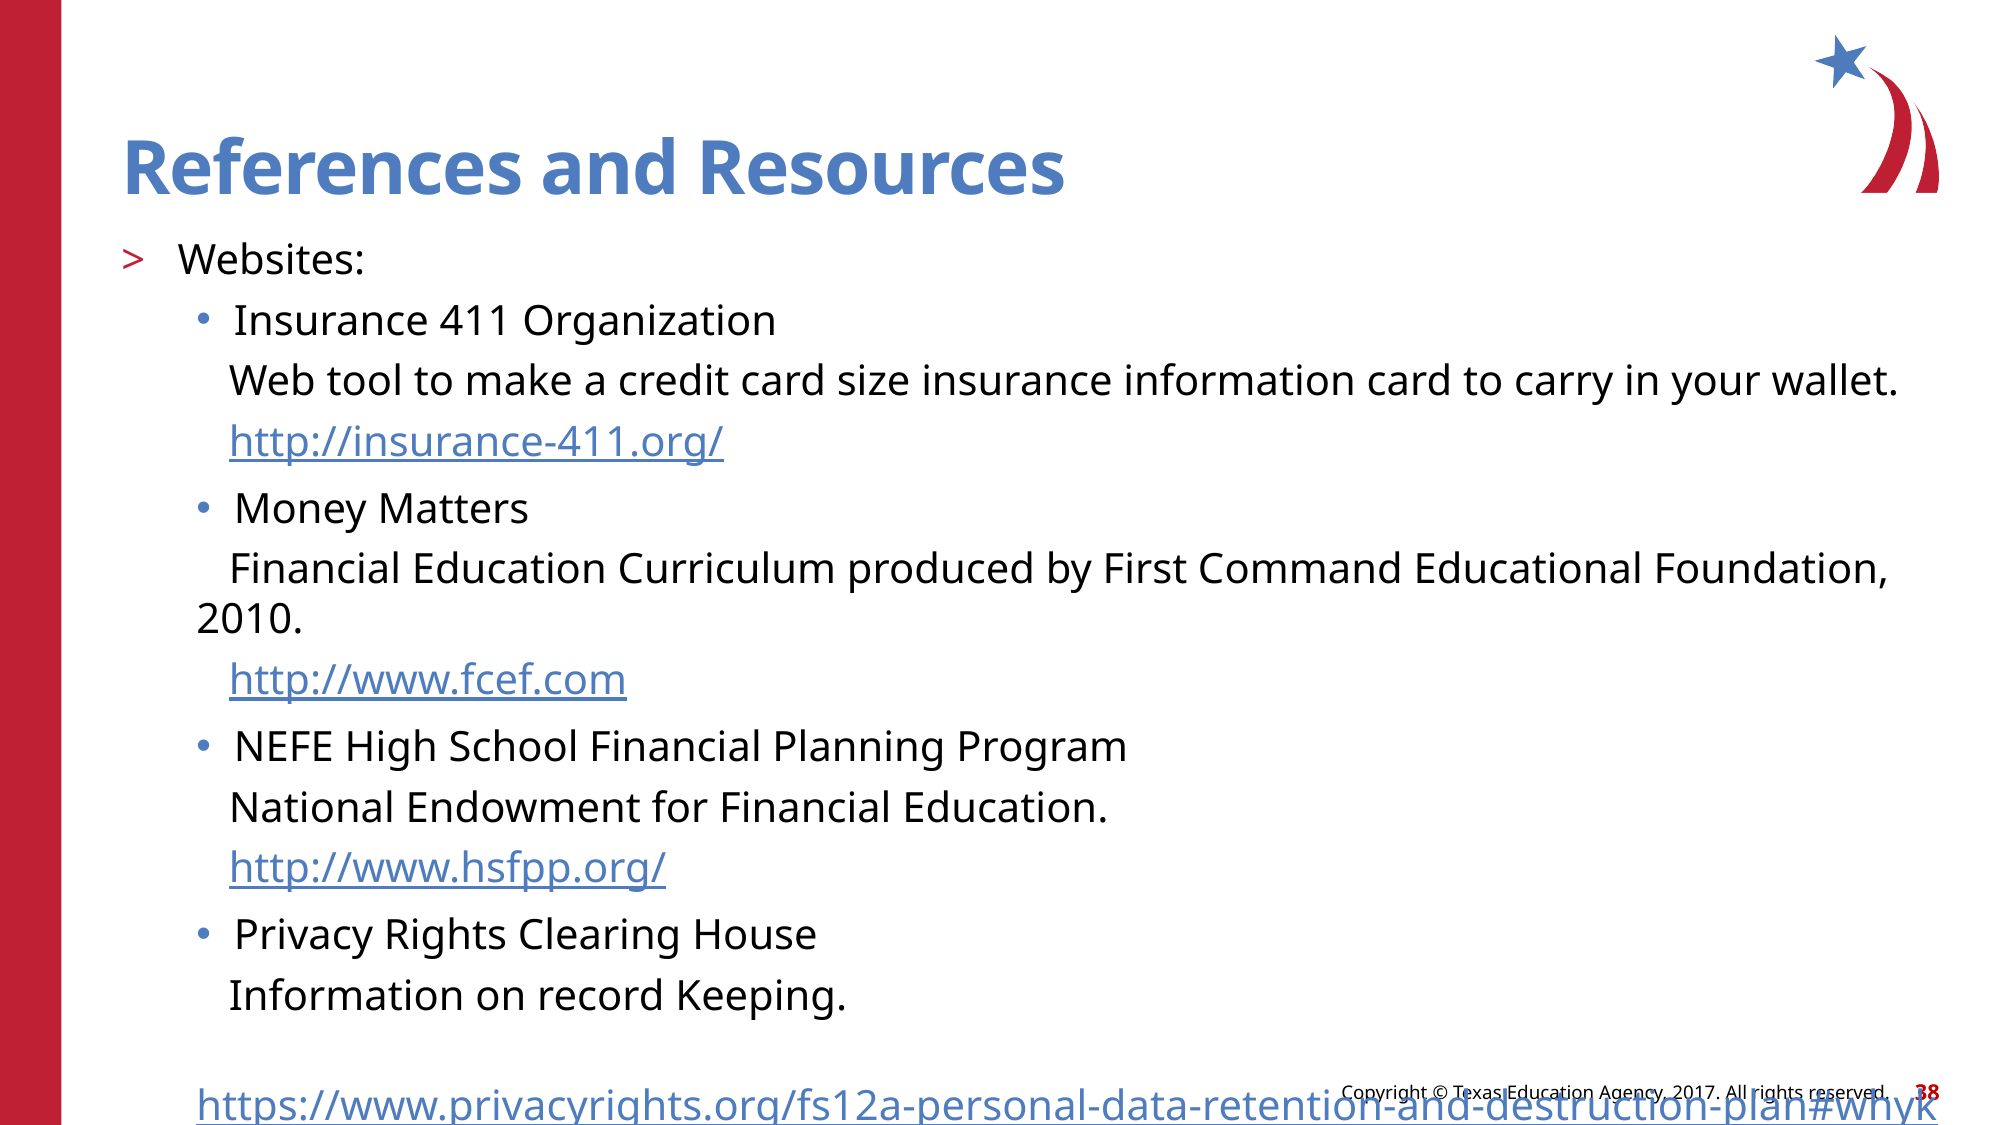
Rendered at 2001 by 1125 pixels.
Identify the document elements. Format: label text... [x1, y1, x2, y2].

picture [1814, 34, 1939, 193]
list Websites: Insurance 411 Organization Web tool to make a credit card size insurance information card to carry in your wallet. http://insurance-411.org/ Money Matters Financial Education Curriculum produced by First Command Educational Foundation, 2010. http://www.fcef.com NEFE High School Financial Planning Program National Endowment for Financial Education. http://www.hsfpp.org/ Privacy Rights Clearing House Information on record Keeping. https://www.privacyrights.org/fs12a-personal-data-retention-and-destruction-plan#whykeep [121, 233, 1945, 1010]
title References and Resources [121, 66, 1772, 211]
